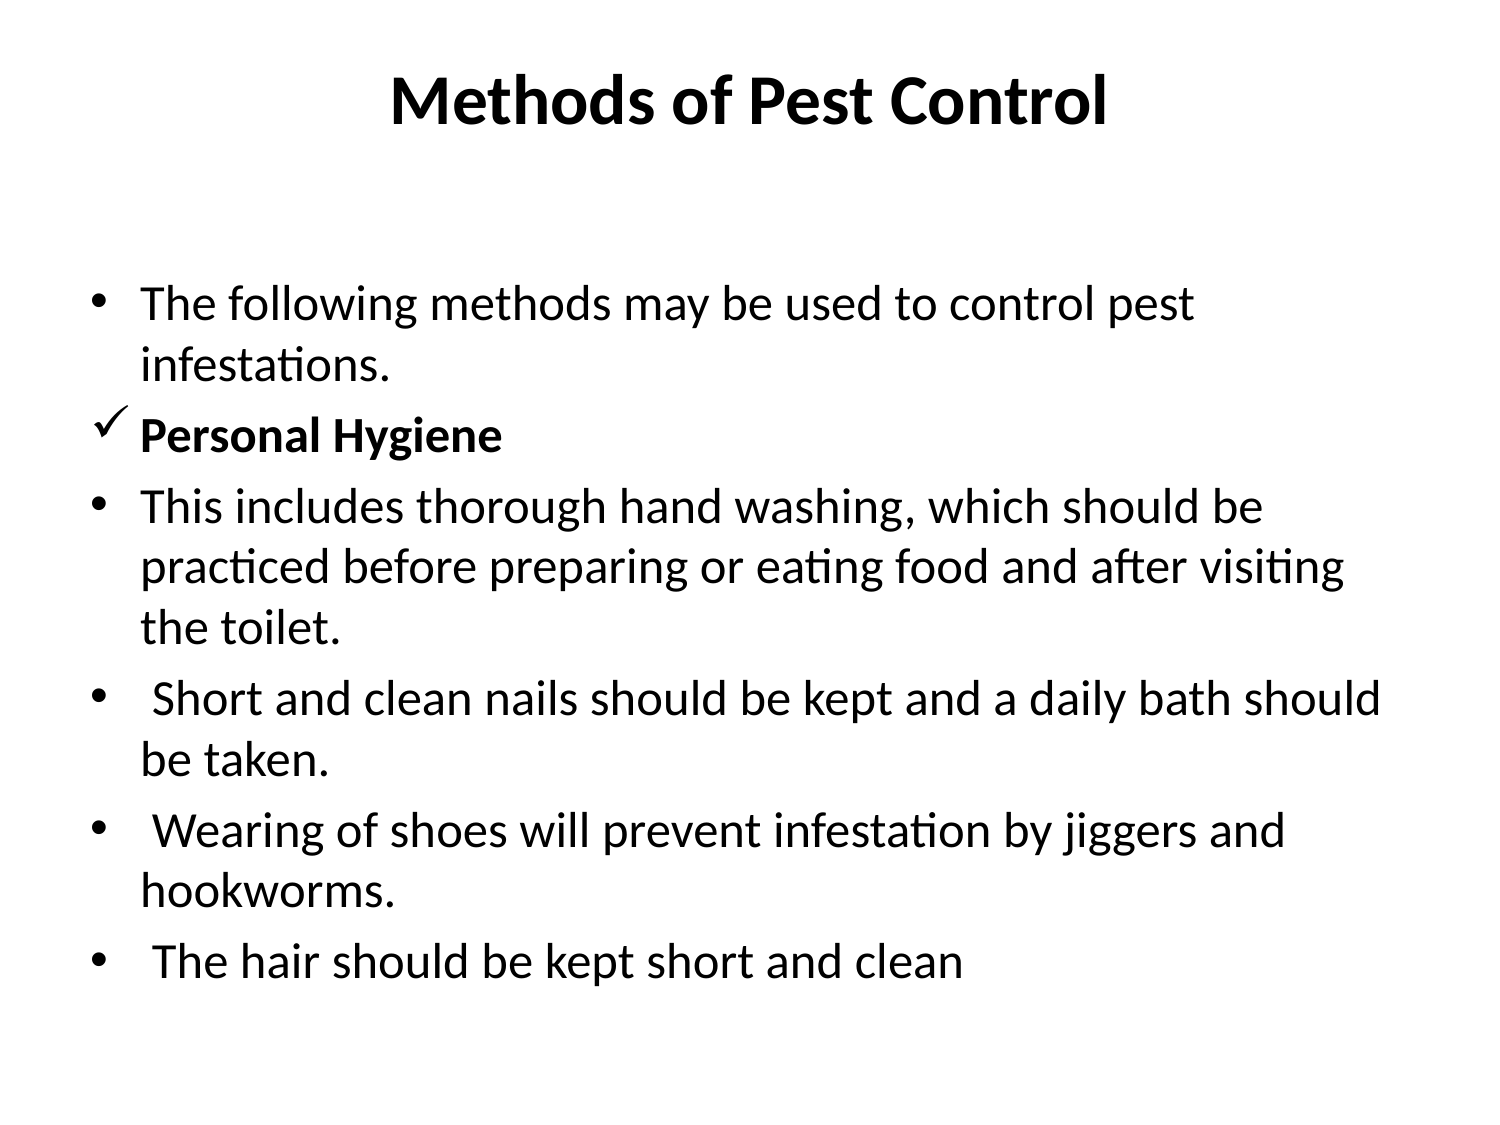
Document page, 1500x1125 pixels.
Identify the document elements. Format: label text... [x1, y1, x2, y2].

title Methods of Pest Control [75, 45, 1425, 233]
list The following methods may be used to control pest infestations. Personal Hygiene This includes thorough hand washing, which should be practiced before preparing or eating food and after visiting the toilet. Short and clean nails should be kept and a daily bath should be taken. Wearing of shoes will prevent infestation by jiggers and hookworms. The hair should be kept short and clean [75, 262, 1425, 1005]
